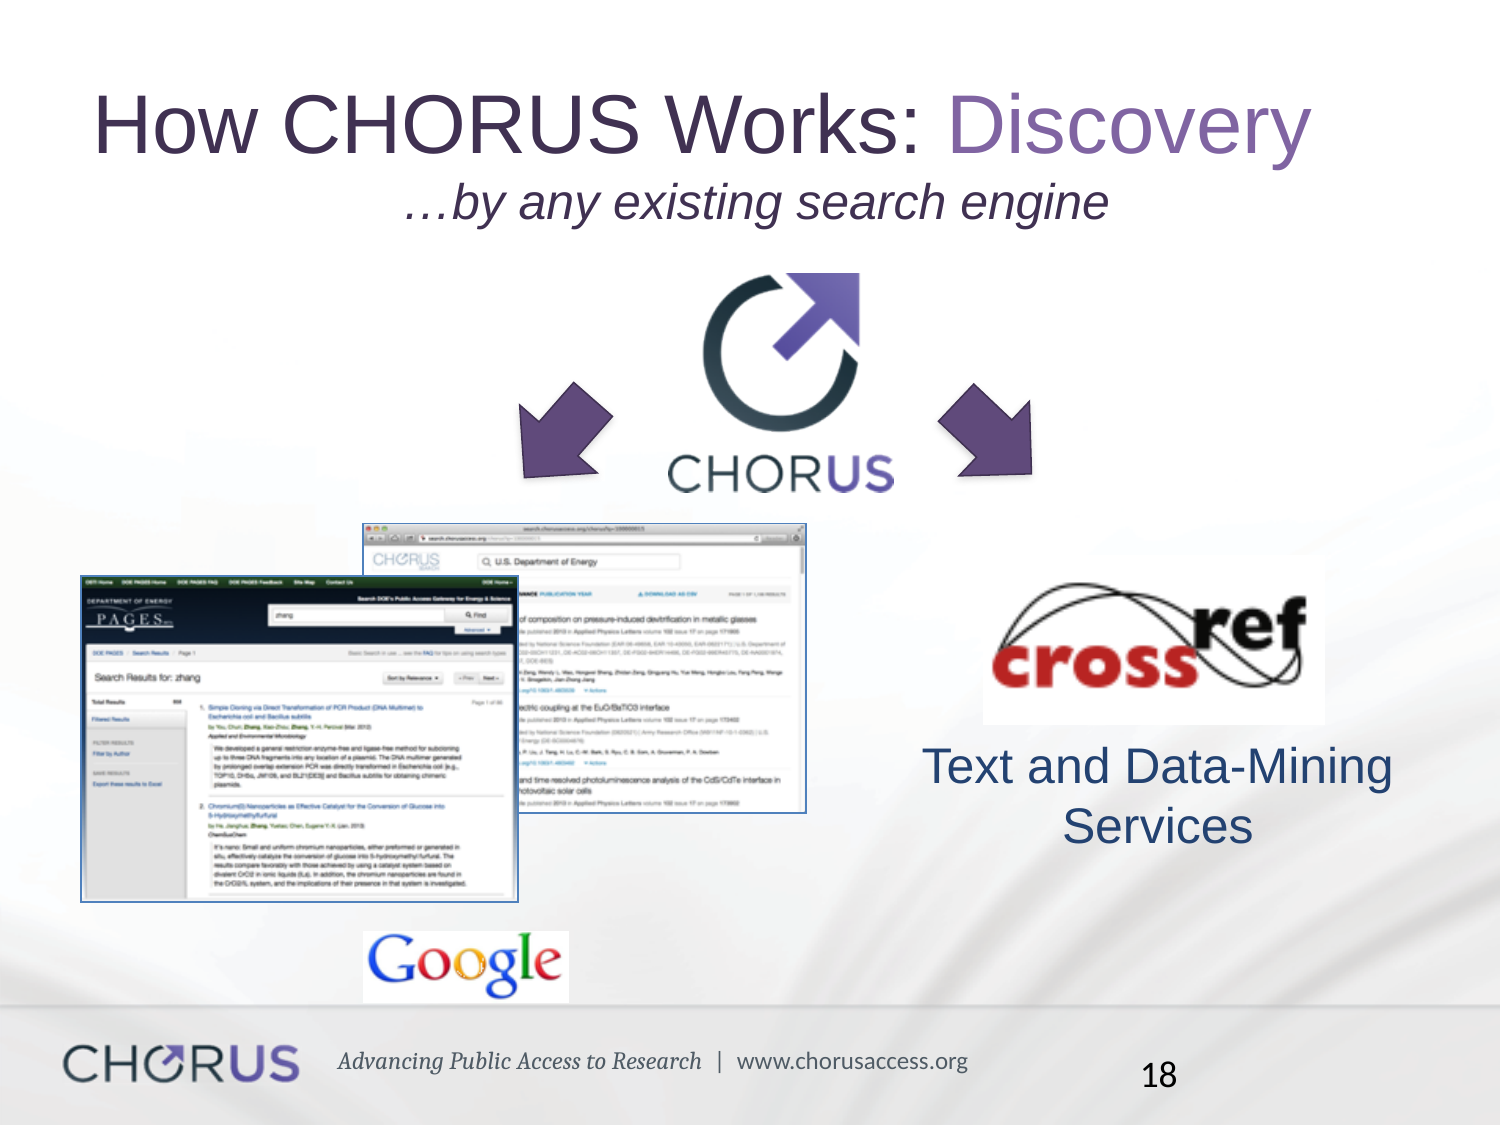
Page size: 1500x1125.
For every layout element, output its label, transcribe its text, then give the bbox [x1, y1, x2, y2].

text_box Text and Data-Mining Services [828, 726, 1488, 861]
text_box [519, 382, 613, 478]
picture [0, 0, 1500, 1125]
text_box How CHORUS Works: Discovery …by any existing search engine [77, 62, 1435, 238]
slide_number 18 [1125, 1042, 1475, 1103]
text_box [938, 384, 1032, 476]
